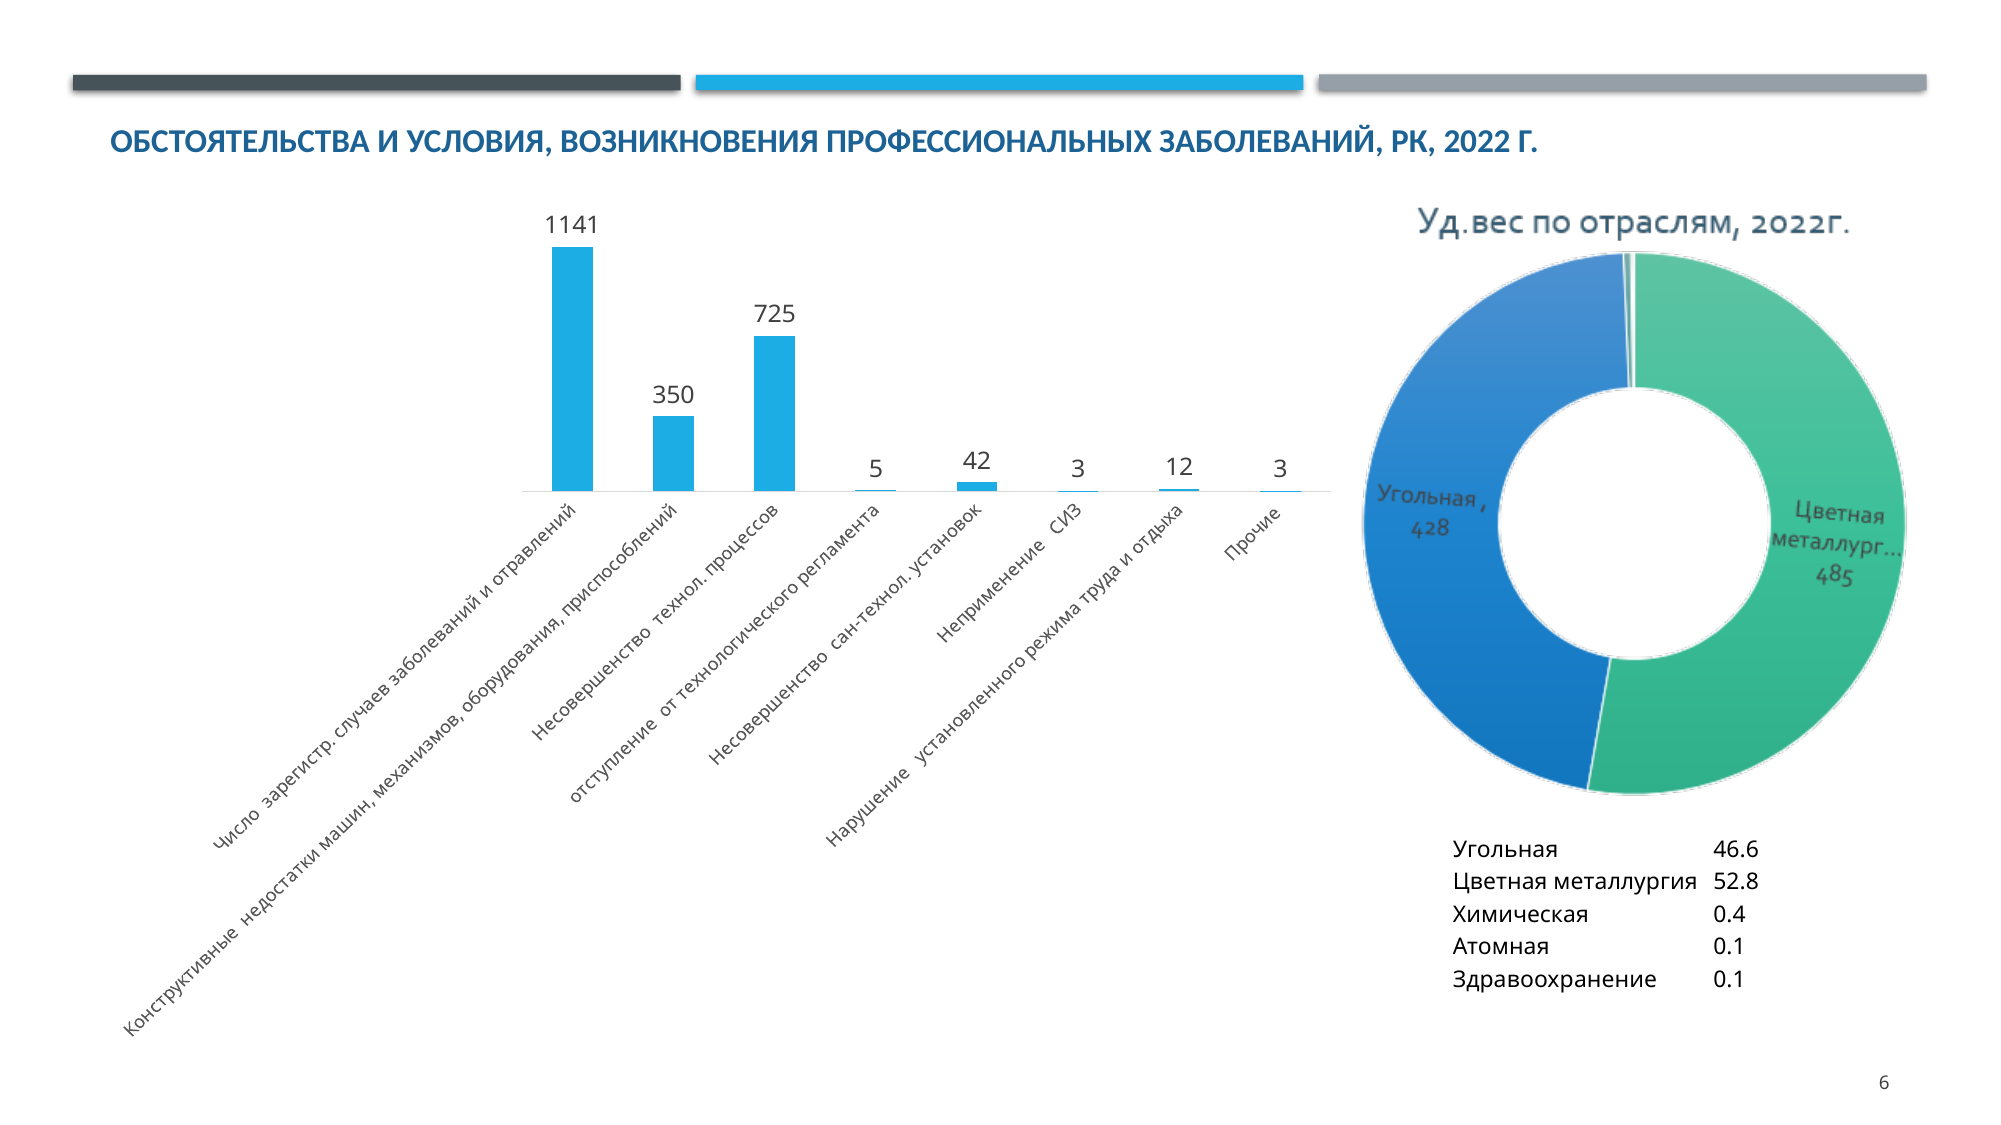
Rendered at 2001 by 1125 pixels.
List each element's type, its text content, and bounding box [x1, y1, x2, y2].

chart [94, 207, 1357, 1043]
table_cell Здравоохранение [1452, 962, 1711, 993]
table_cell Цветная металлургия [1452, 865, 1711, 895]
table_cell Химическая [1452, 897, 1711, 928]
table_cell 0.1 [1713, 930, 1955, 961]
table_header 46.6 [1713, 832, 1955, 863]
table_cell Атомная [1452, 930, 1711, 961]
table_cell 0.4 [1713, 897, 1955, 928]
title обстоятельства и условия, возникновения профессиональных заболеваний, РК, 2022 г. [95, 115, 1905, 168]
table_cell 52.8 [1713, 865, 1955, 895]
slide_number 6 [1732, 1053, 1905, 1114]
table_header Угольная [1452, 832, 1711, 863]
table_cell 0.1 [1713, 962, 1955, 993]
picture [1314, 188, 1957, 810]
